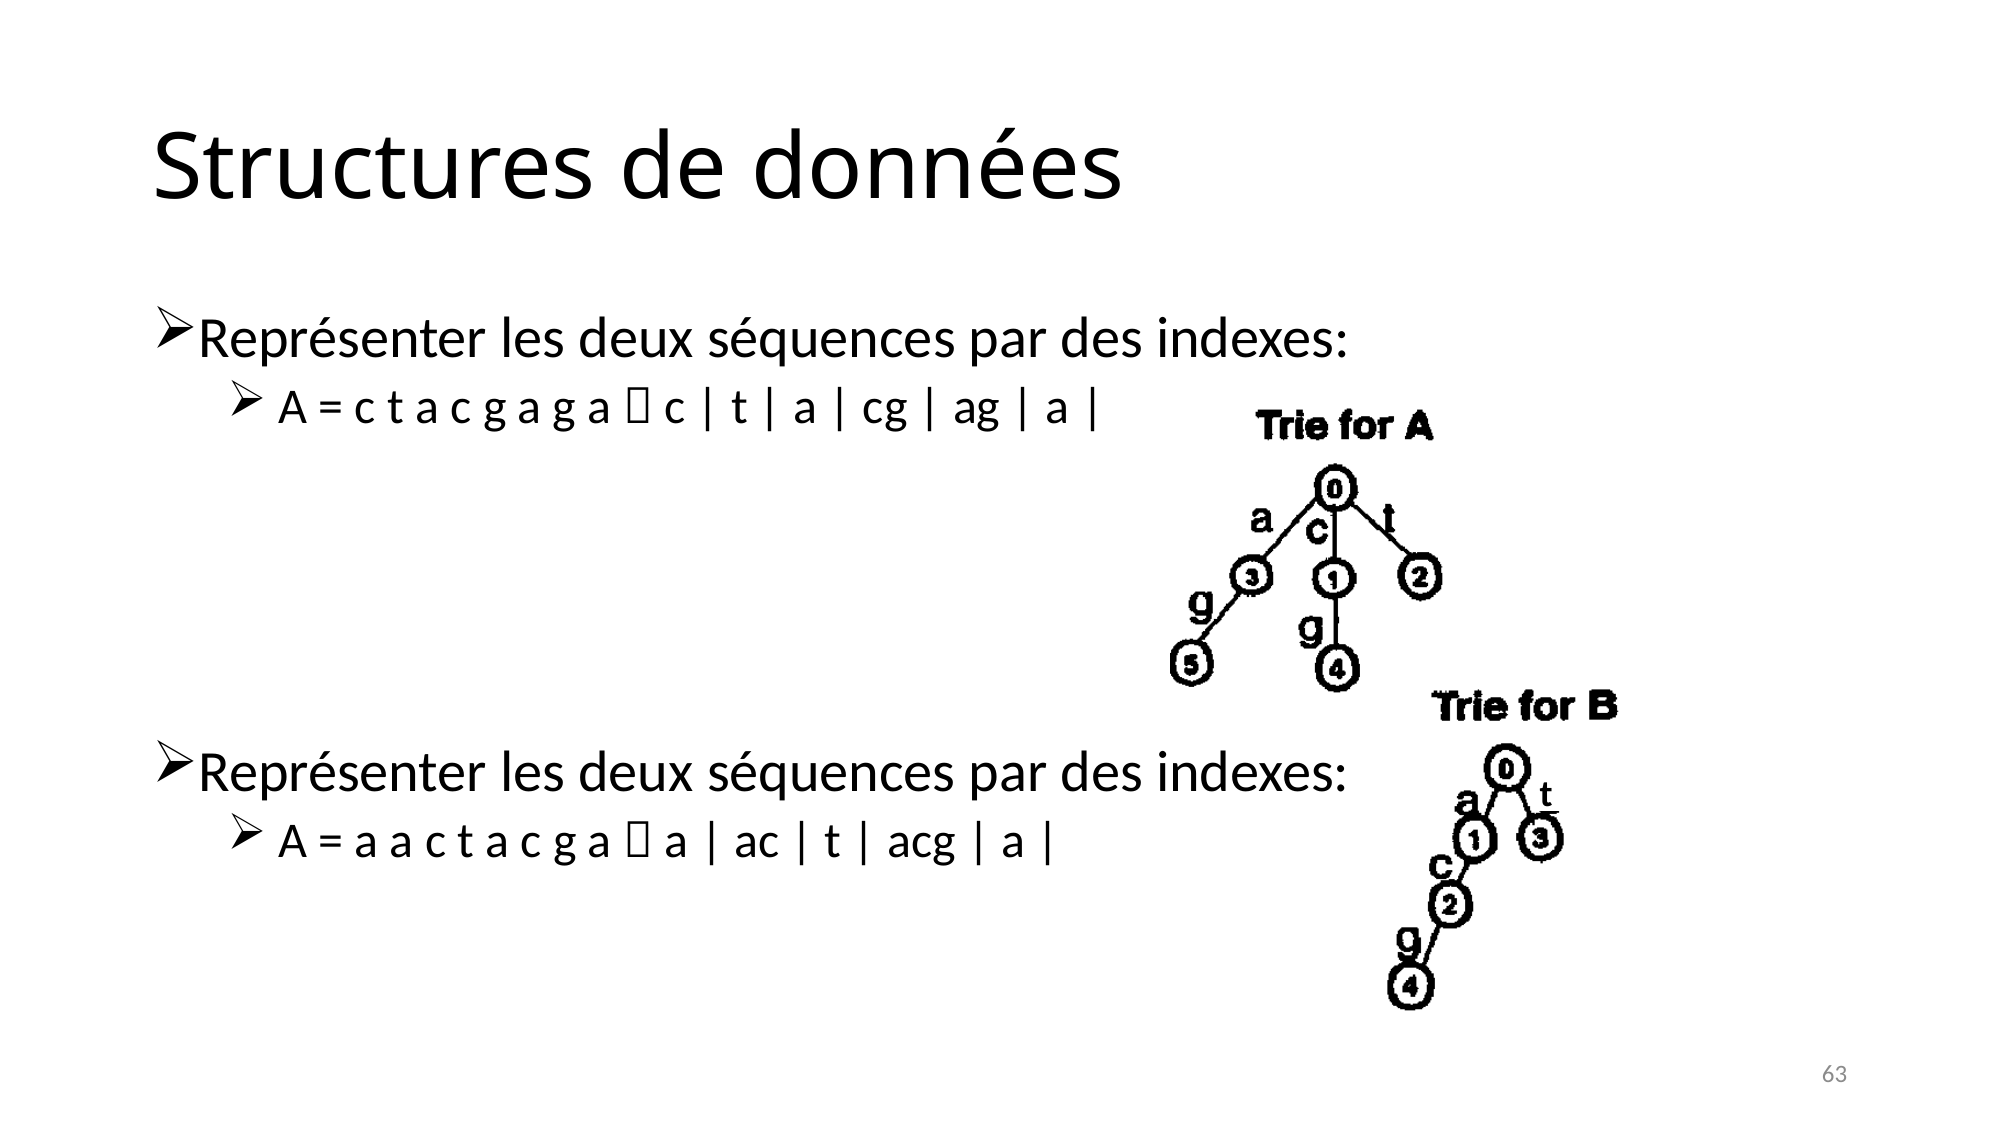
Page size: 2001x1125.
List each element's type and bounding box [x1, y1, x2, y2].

title [137, 59, 1863, 278]
text_box [137, 667, 1863, 1025]
picture [1170, 368, 1484, 733]
list [137, 299, 1863, 458]
slide_number [1412, 1042, 1863, 1103]
